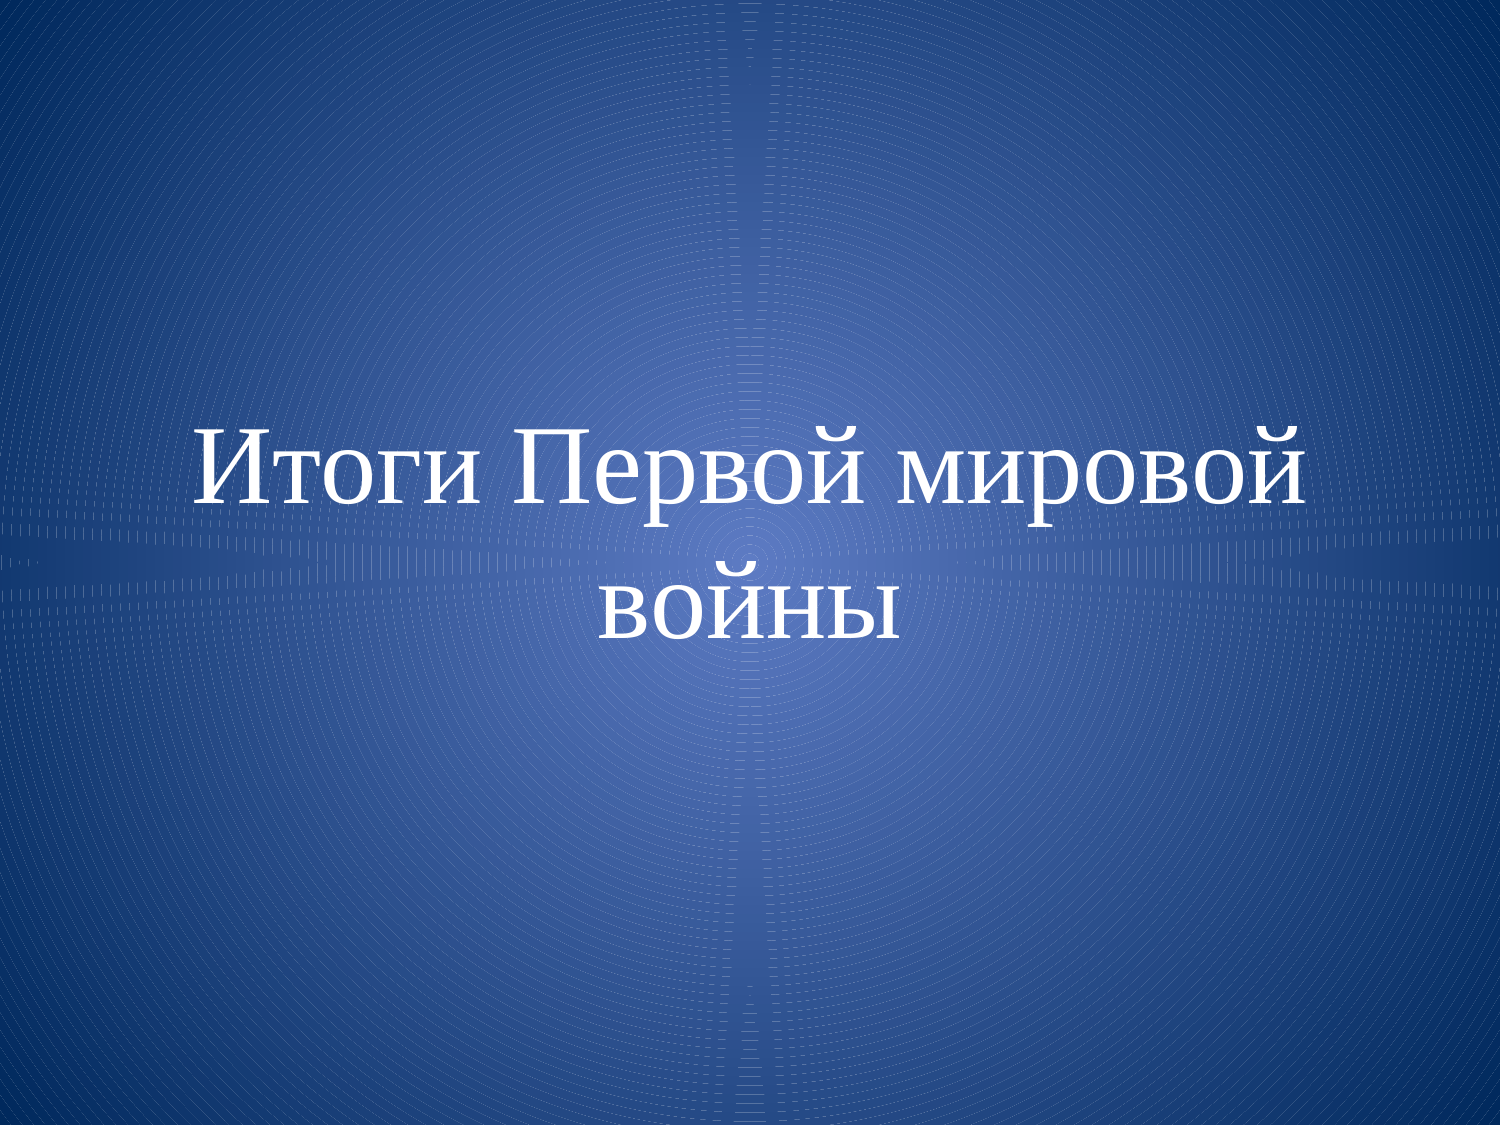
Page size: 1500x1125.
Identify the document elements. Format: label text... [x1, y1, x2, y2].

title Итоги Первой мировой войны [74, 44, 1426, 1009]
